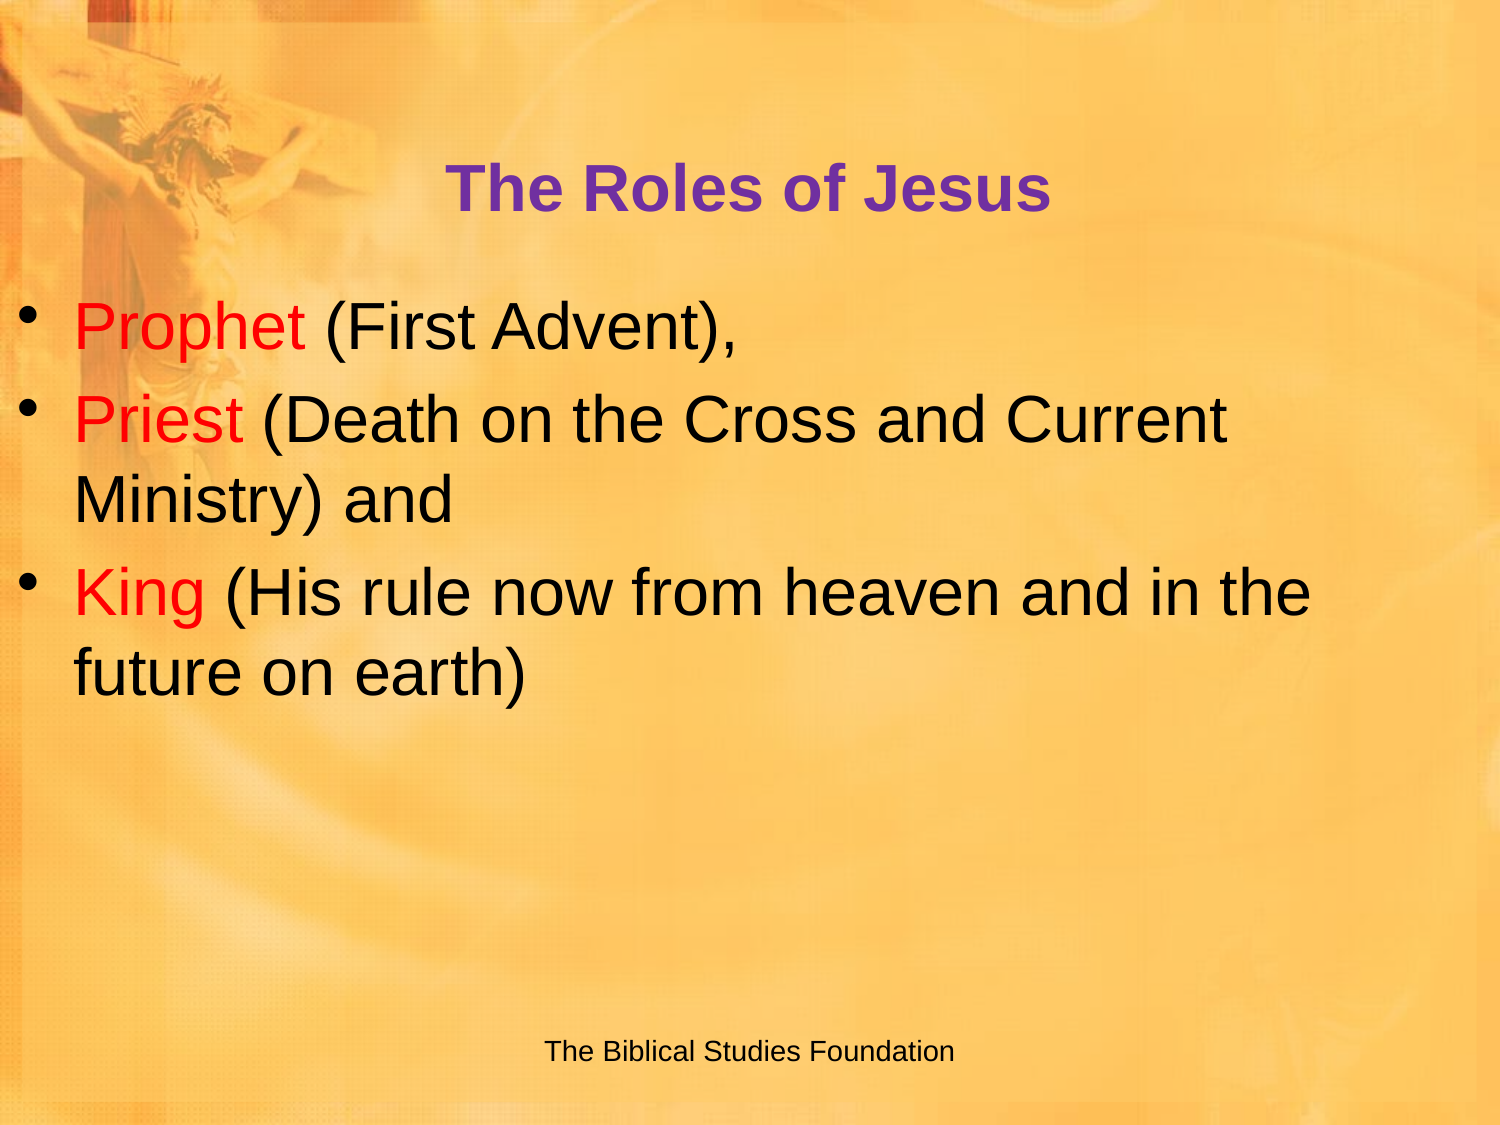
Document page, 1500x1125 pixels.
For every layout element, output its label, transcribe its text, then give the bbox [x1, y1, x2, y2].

footer The Biblical Studies Foundation [512, 1024, 988, 1103]
list Prophet (First Advent), Priest (Death on the Cross and Current Ministry) and King (His rule now from heaven and in the future on earth) [1, 275, 1500, 1088]
title The Roles of Jesus [74, 45, 1425, 233]
picture [0, 0, 1500, 1125]
